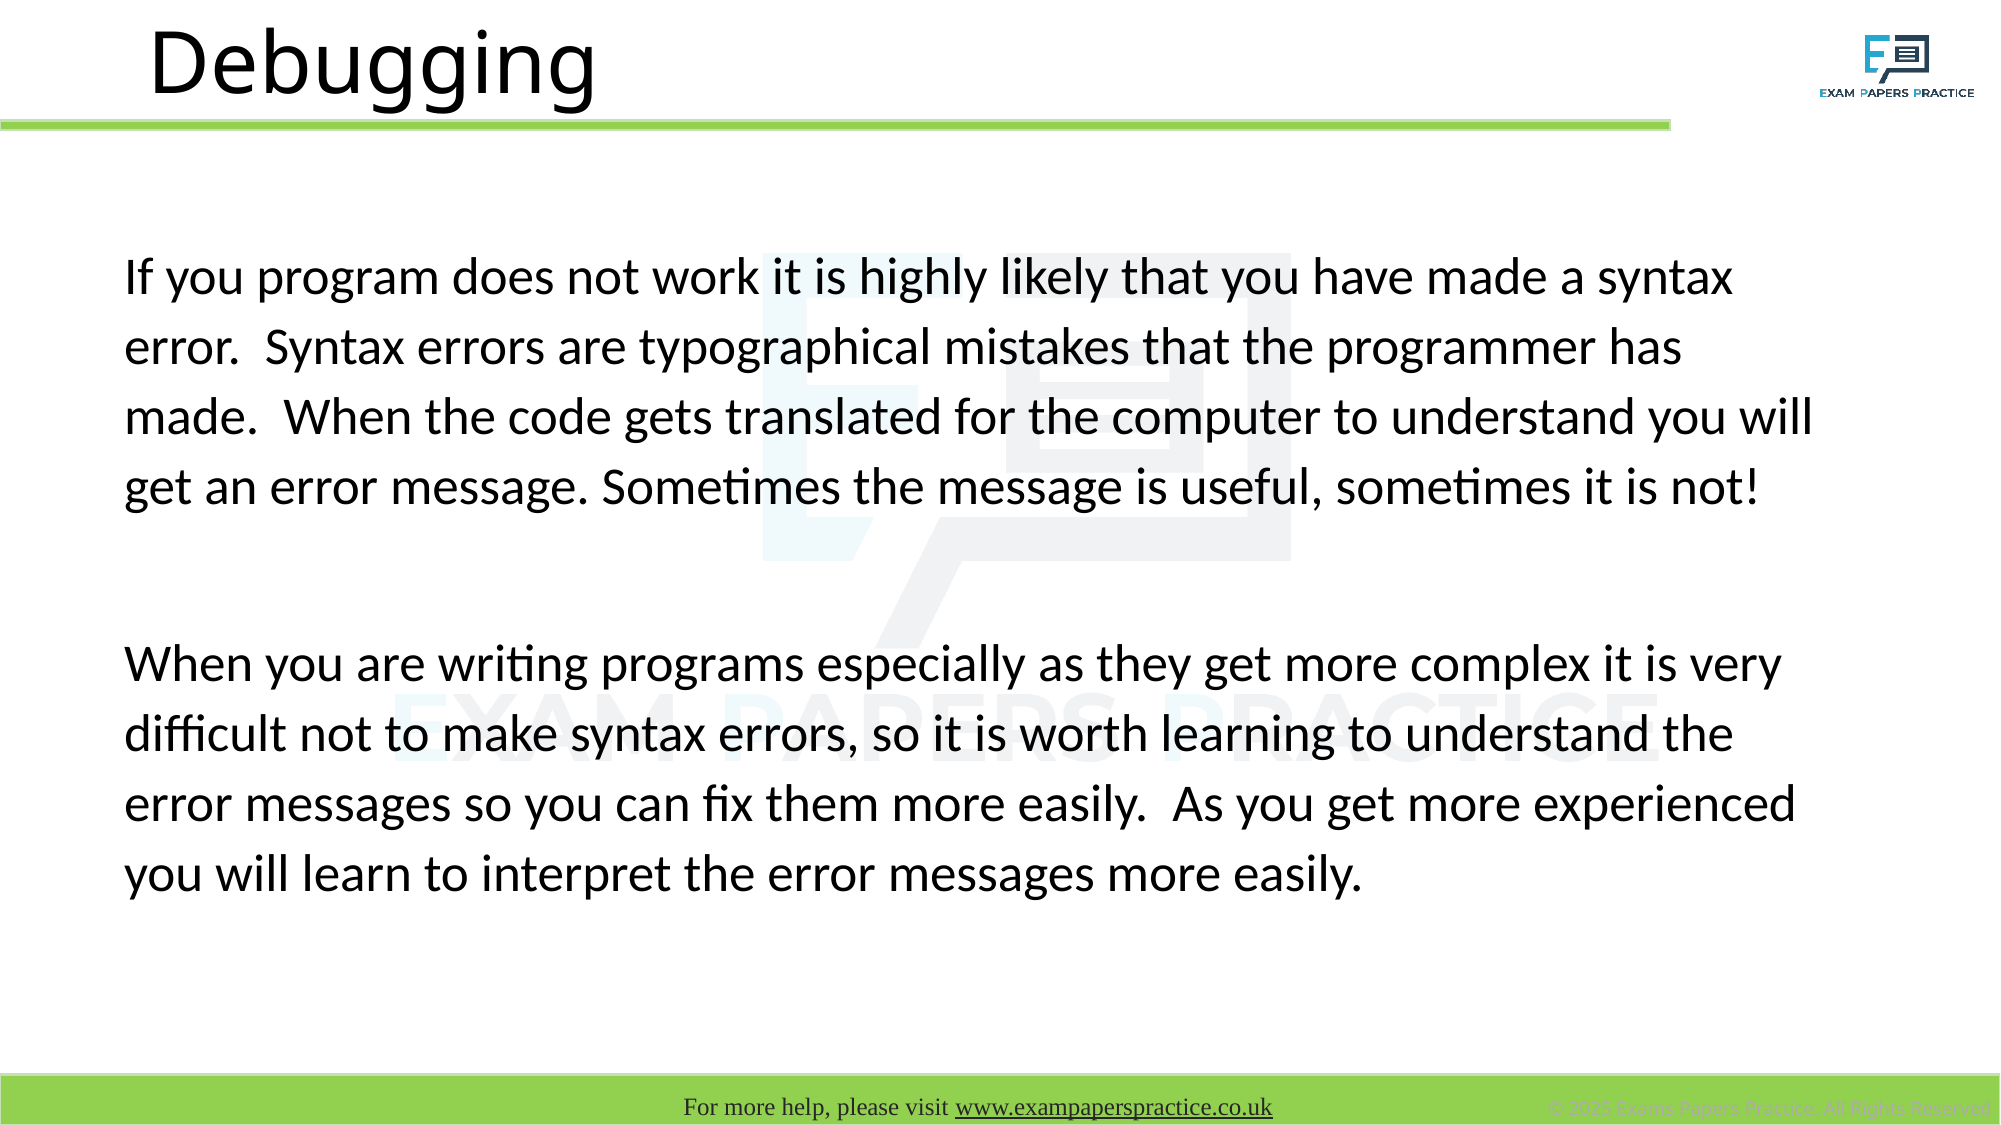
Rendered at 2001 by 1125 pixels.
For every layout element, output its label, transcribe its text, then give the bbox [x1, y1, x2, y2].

list If you program does not work it is highly likely that you have made a syntax error. Syntax errors are typographical mistakes that the programmer has made. When the code gets translated for the computer to understand you will get an error message. Sometimes the message is useful, sometimes it is not! When you are writing programs especially as they get more complex it is very difficult not to make syntax errors, so it is worth learning to understand the error messages so you can fix them more easily. As you get more experienced you will learn to interpret the error messages more easily. [109, 227, 1835, 942]
title Debugging [132, 11, 1858, 121]
